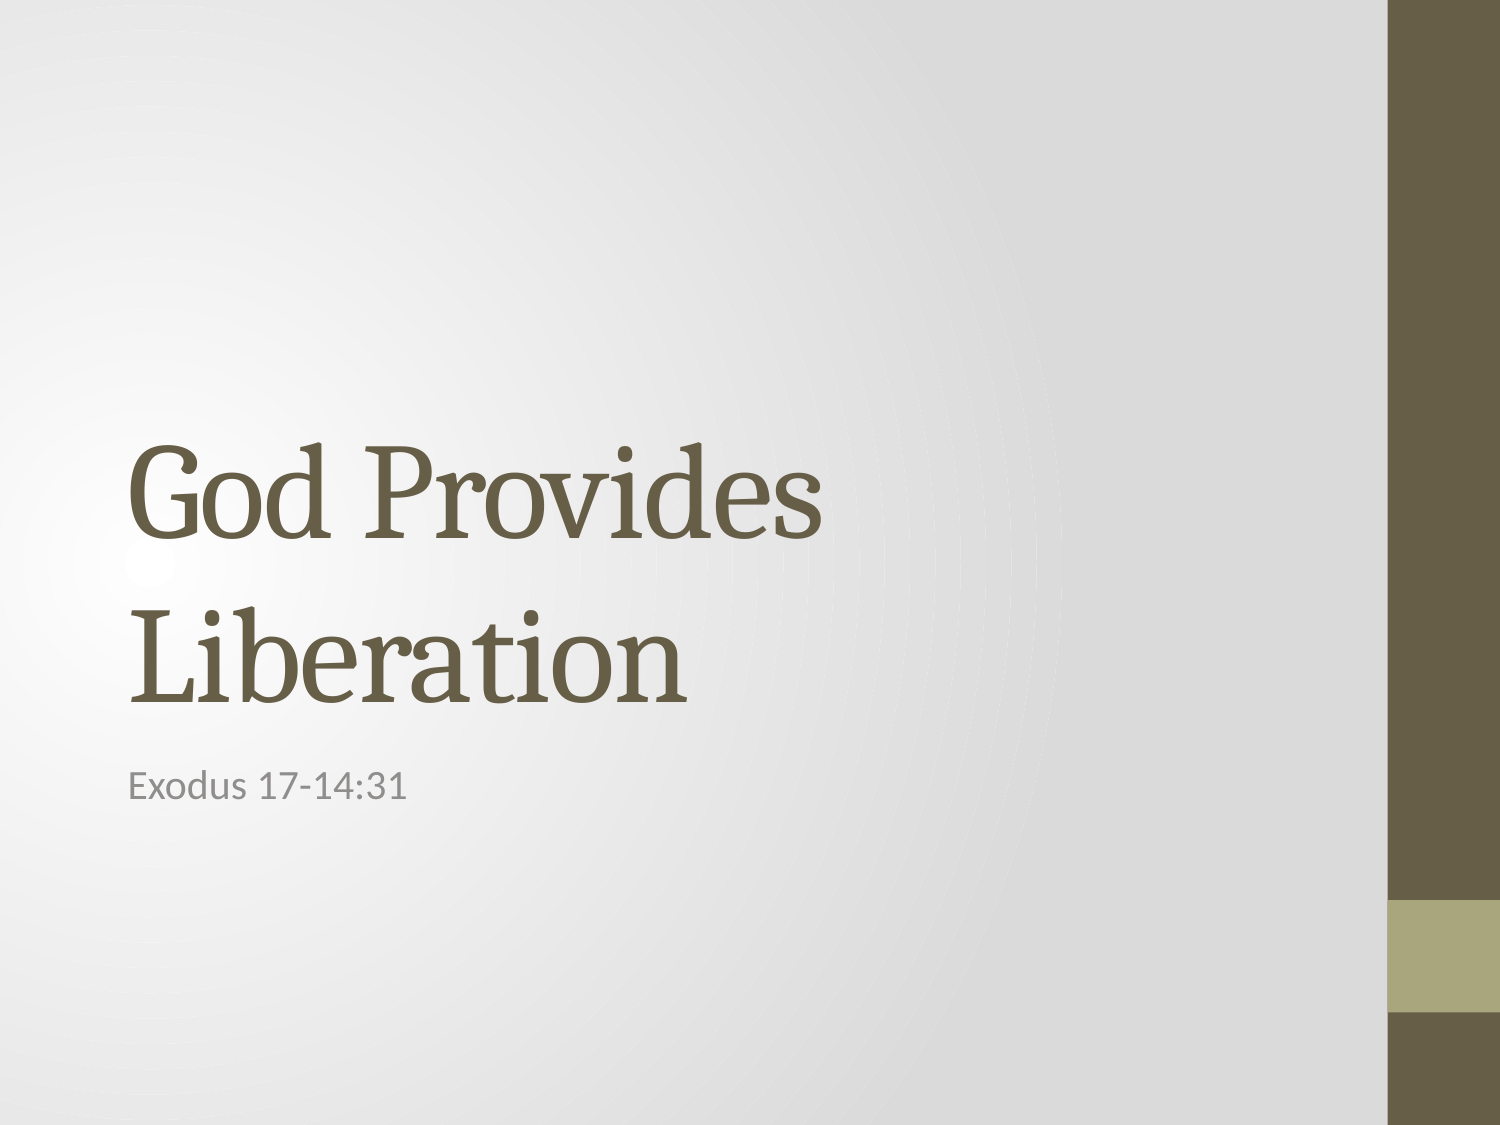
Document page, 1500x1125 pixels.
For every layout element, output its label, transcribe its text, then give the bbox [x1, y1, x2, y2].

subtitle Exodus 17-14:31 [112, 750, 1173, 925]
title God Provides Liberation [112, 312, 1350, 738]
